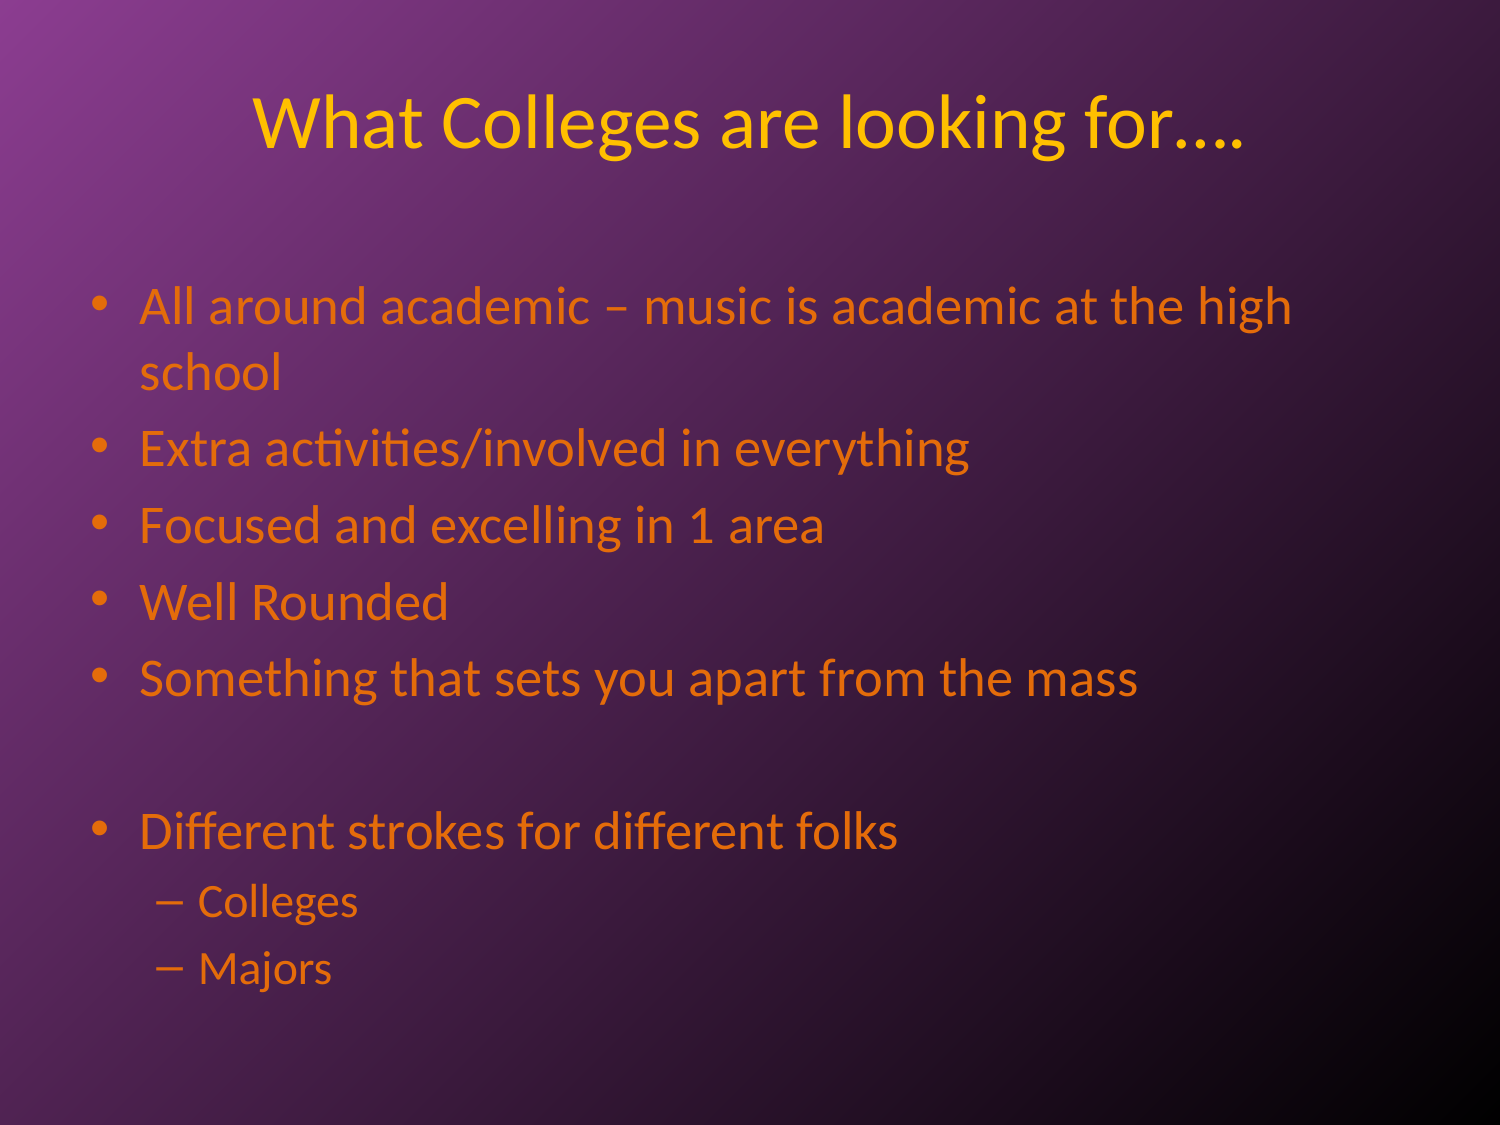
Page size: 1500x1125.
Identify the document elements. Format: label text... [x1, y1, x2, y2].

list All around academic – music is academic at the high school Extra activities/involved in everything Focused and excelling in 1 area Well Rounded Something that sets you apart from the mass Different strokes for different folks Colleges Majors [75, 262, 1425, 1005]
title What Colleges are looking for…. [75, 62, 1425, 250]
